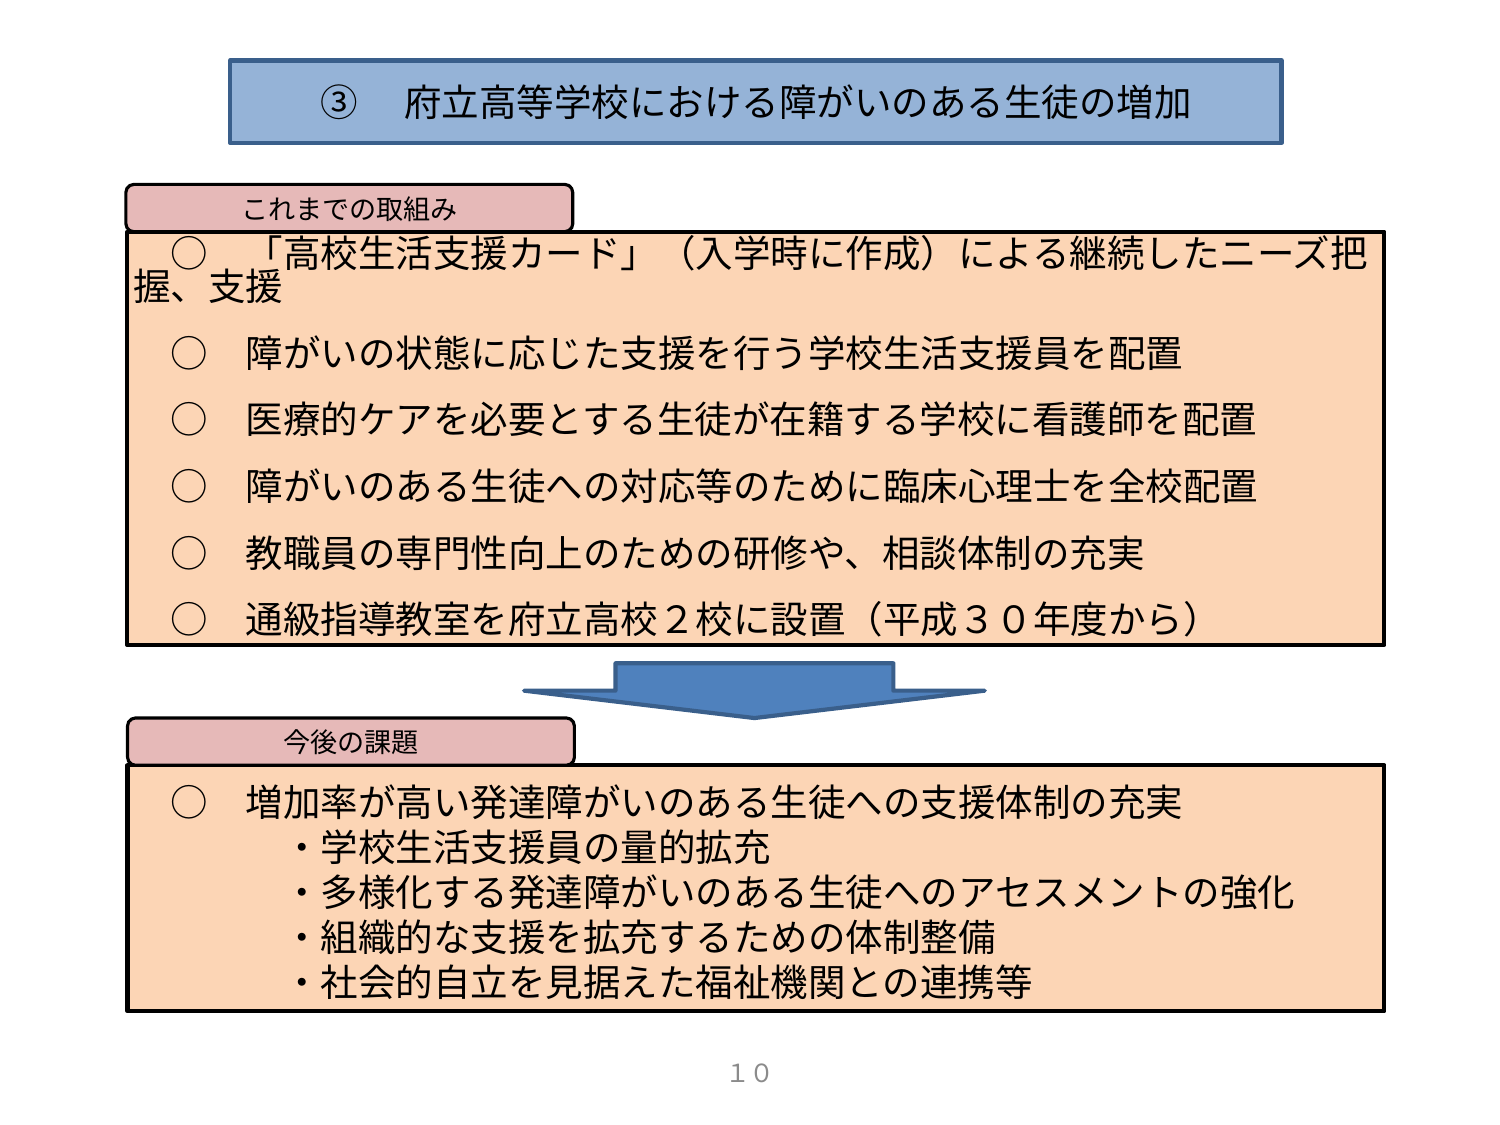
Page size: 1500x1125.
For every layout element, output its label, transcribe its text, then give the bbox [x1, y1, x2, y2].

footer １０ [512, 1042, 988, 1103]
text_box ③ 府立高等学校における障がいのある生徒の増加 [228, 58, 1284, 145]
text_box ○ 「高校生活支援カード」（入学時に作成）による継続したニーズ把握、支援 ○ 障がいの状態に応じた支援を行う学校生活支援員を配置 ○ 医療的ケアを必要とする生徒が在籍する学校に看護師を配置 ○ 障がいのある生徒への対応等のために臨床心理士を全校配置 ○ 教職員の専門性向上のための研修や、相談体制の充実 ○ 通級指導教室を府立高校２校に設置（平成３０年度から） [125, 230, 1386, 647]
text_box これまでの取組み [76, 184, 623, 244]
text_box ○ 増加率が高い発達障がいのある生徒への支援体制の充実 ・学校生活支援員の量的拡充 ・多様化する発達障がいのある生徒へのアセスメントの強化 ・組織的な支援を拡充するための体制整備 ・社会的自立を見据えた福祉機関との連携等 [125, 763, 1386, 1013]
text_box [521, 661, 987, 721]
text_box 今後の課題 [77, 716, 625, 776]
